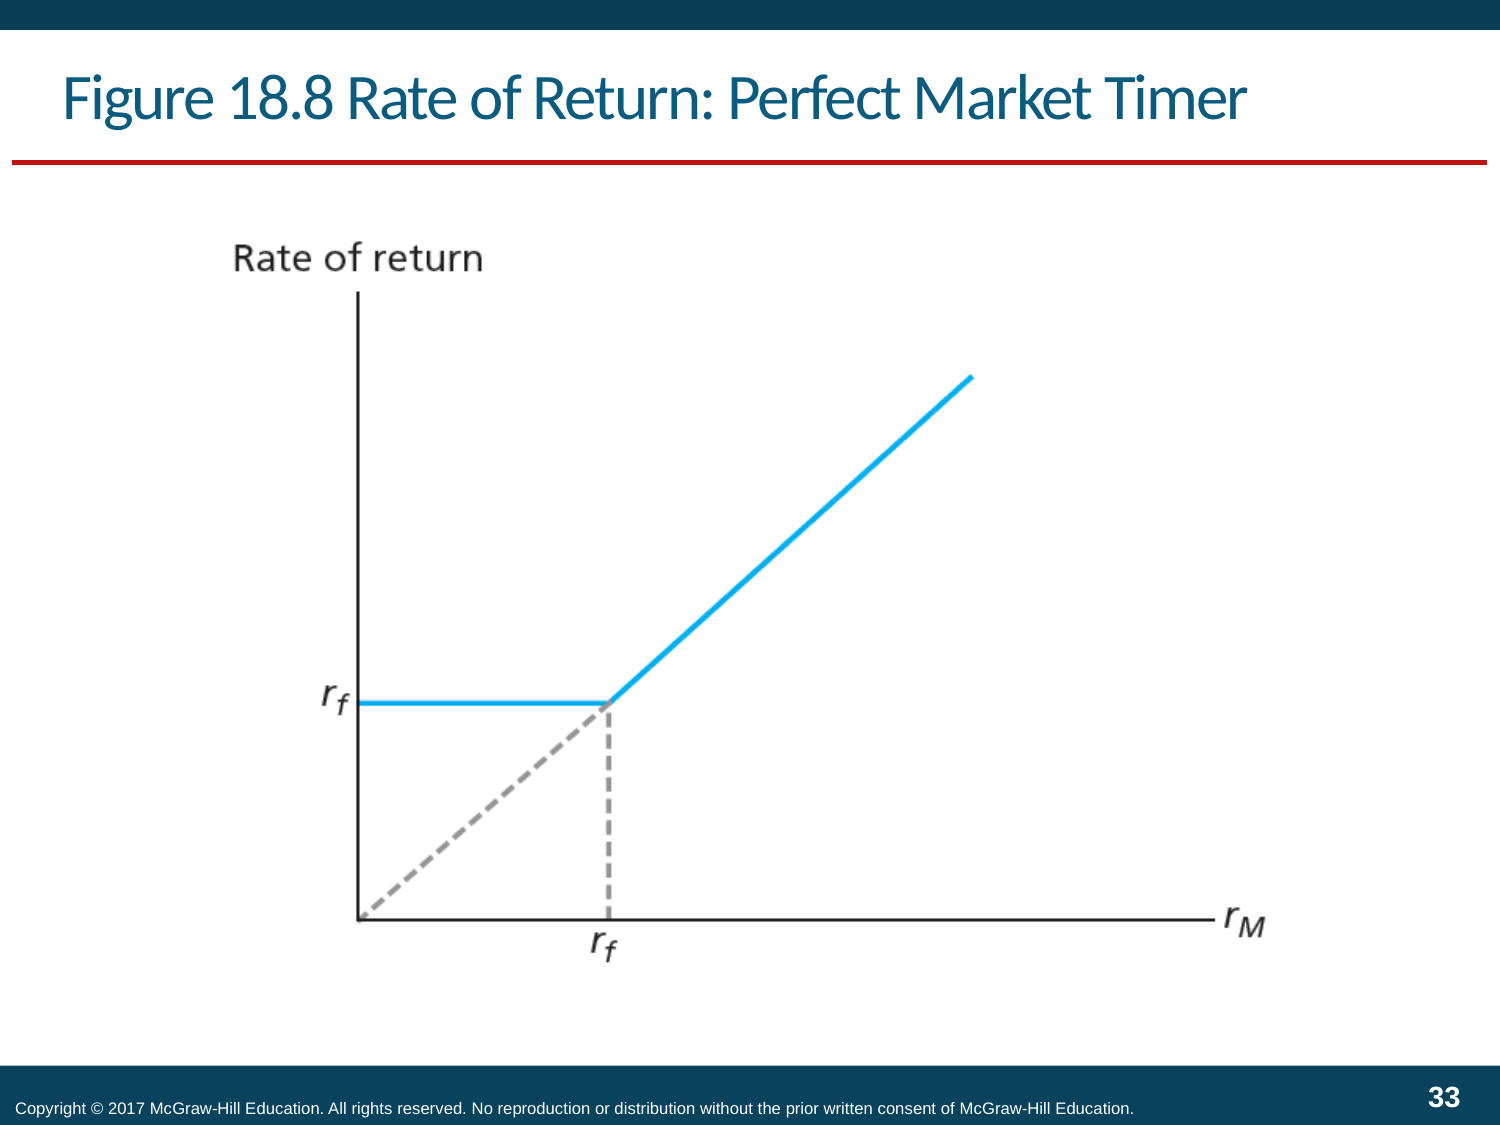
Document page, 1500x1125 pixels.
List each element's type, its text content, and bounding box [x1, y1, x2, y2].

title Figure 18.8 Rate of Return: Perfect Market Timer [47, 24, 1475, 163]
picture [219, 223, 1281, 976]
